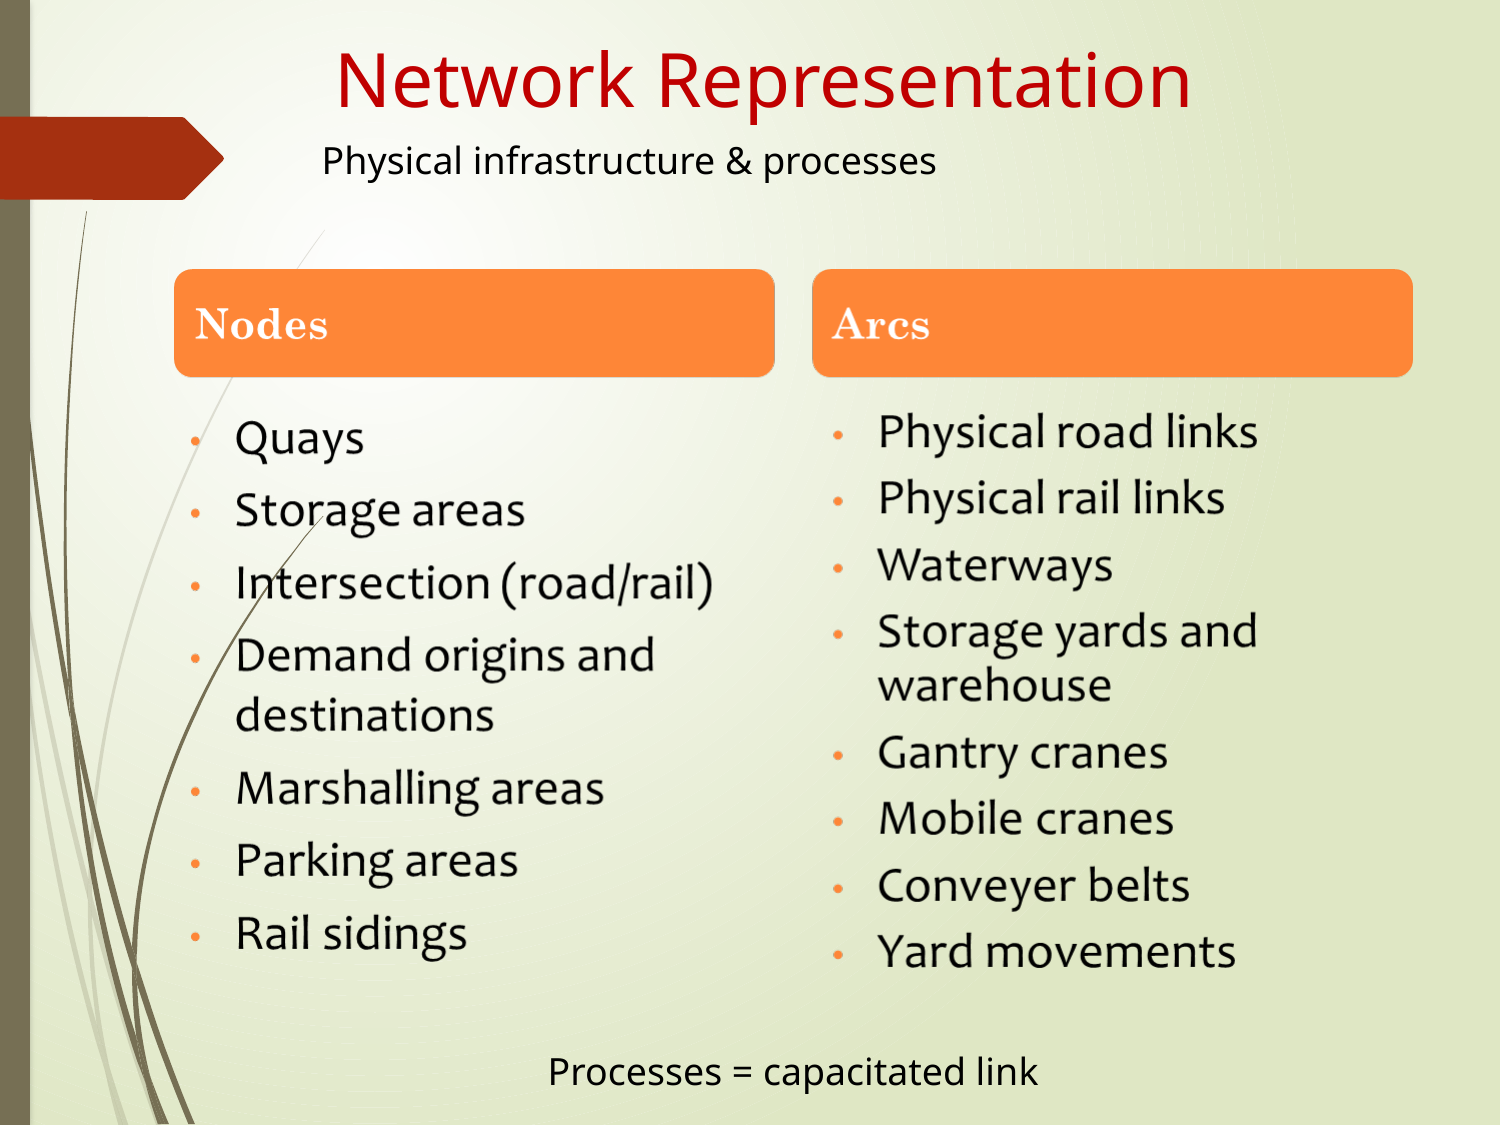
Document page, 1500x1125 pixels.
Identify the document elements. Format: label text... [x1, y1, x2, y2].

picture [169, 269, 1417, 1037]
text_box Physical infrastructure & processes [306, 129, 953, 190]
text_box Processes = capacitated link [532, 1045, 1054, 1101]
title Network Representation [319, 24, 1400, 235]
